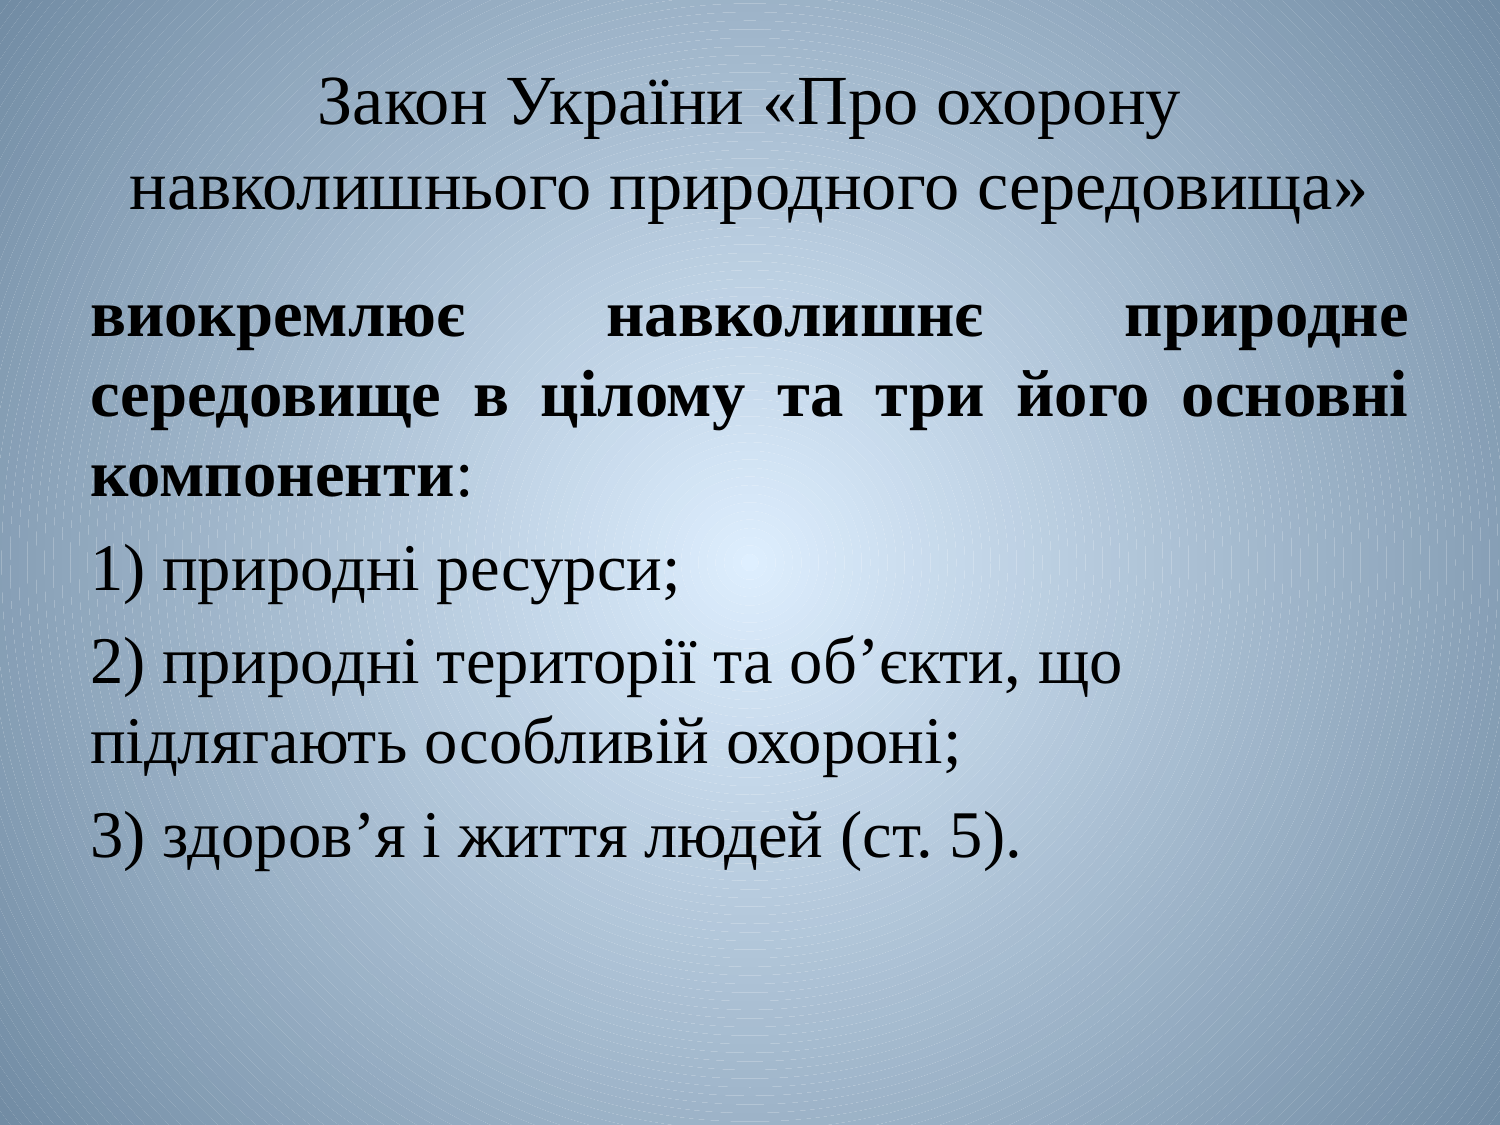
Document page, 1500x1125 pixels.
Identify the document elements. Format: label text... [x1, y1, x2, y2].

title Закон України «Про охорону навколишнього природного середовища» [75, 45, 1425, 233]
list виокремлює навколишнє природне середовище в цілому та три його основні компоненти: 1) природні ресурси; 2) природні території та об’єкти, що підлягають особливій охороні; 3) здоров’я і життя людей (ст. 5). [75, 262, 1425, 1005]
